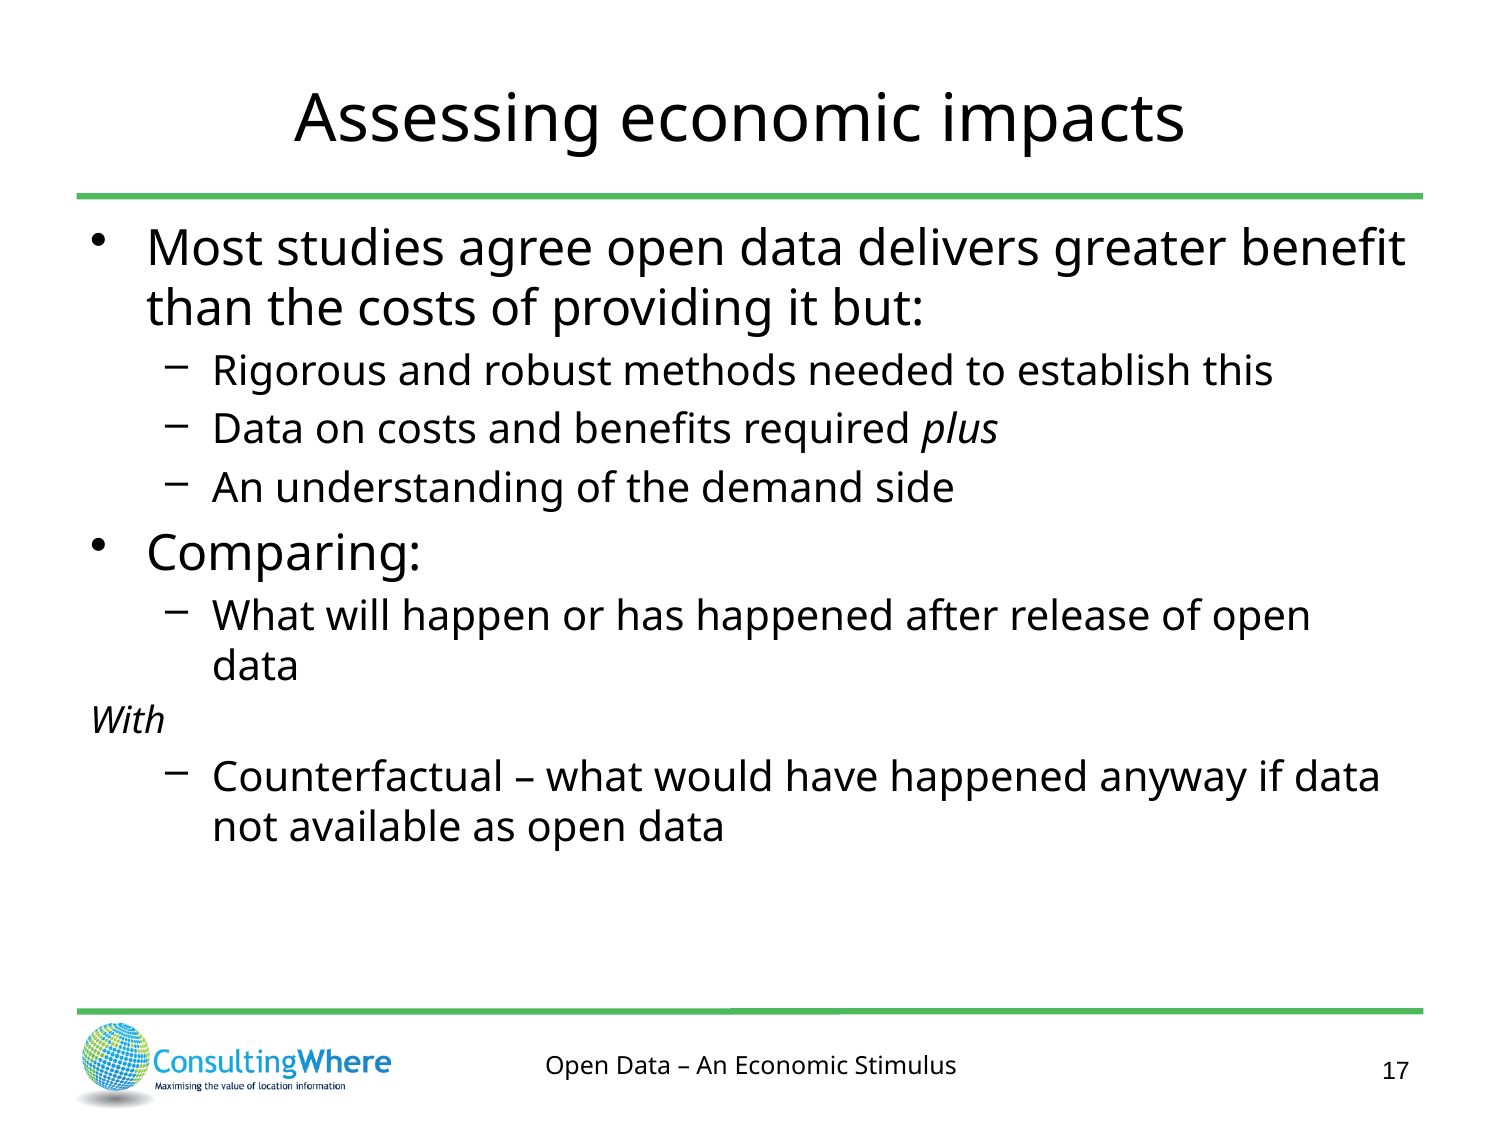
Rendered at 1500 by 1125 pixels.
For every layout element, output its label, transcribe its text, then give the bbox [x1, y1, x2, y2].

picture [76, 1023, 391, 1109]
title Assessing economic impacts [74, 44, 1426, 185]
list Most studies agree open data delivers greater benefit than the costs of providing it but: Rigorous and robust methods needed to establish this Data on costs and benefits required plus An understanding of the demand side Comparing: What will happen or has happened after release of open data With Counterfactual – what would have happened anyway if data not available as open data [74, 207, 1424, 1000]
slide_number 17 [1074, 1046, 1426, 1103]
